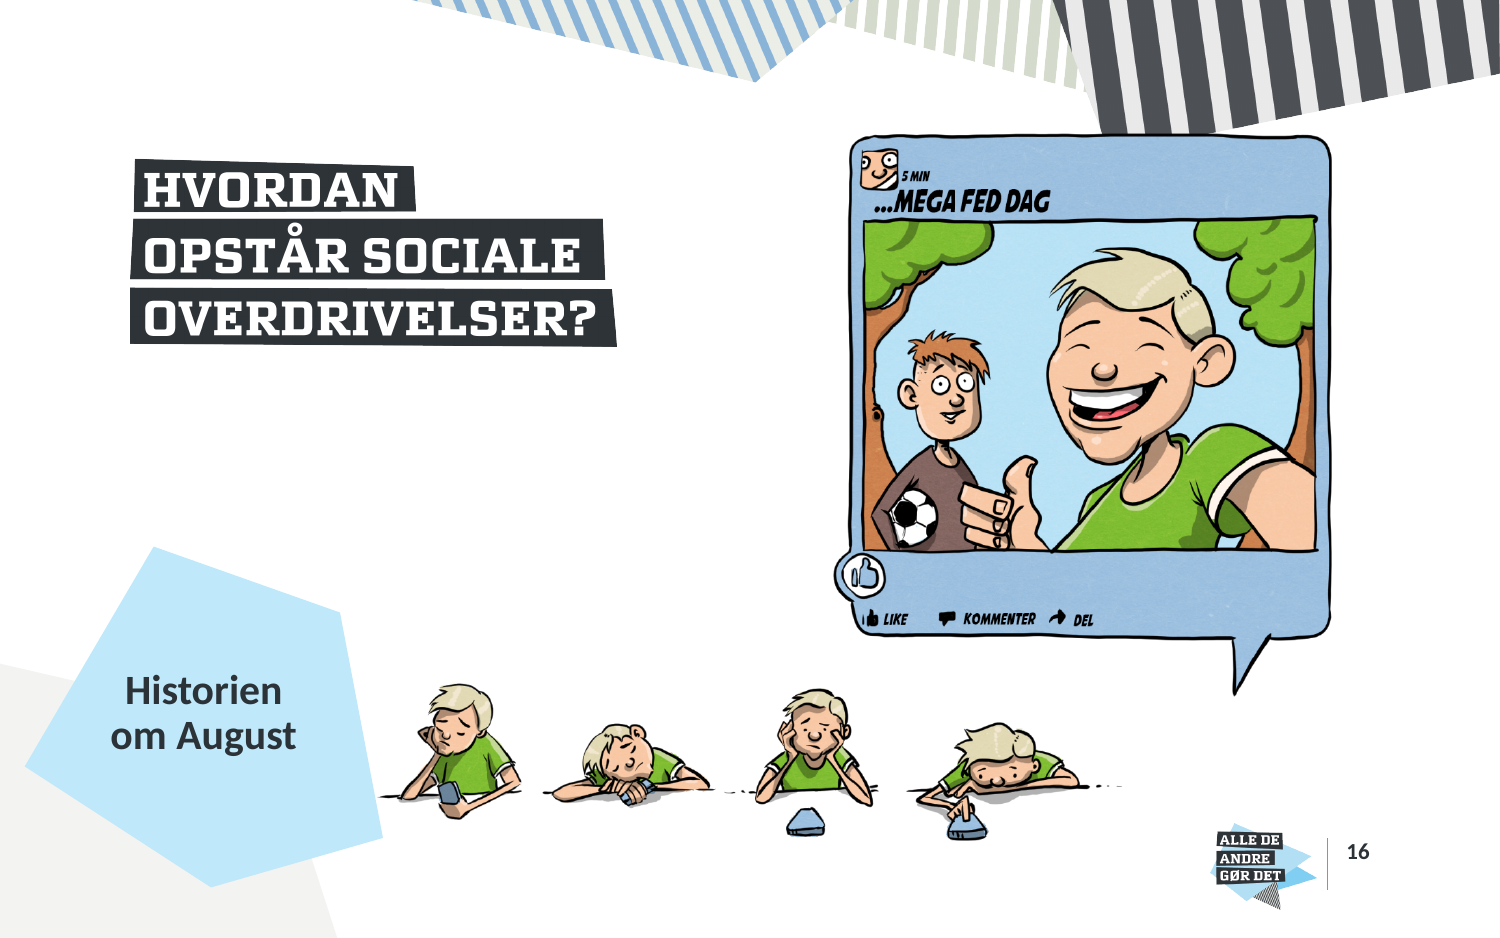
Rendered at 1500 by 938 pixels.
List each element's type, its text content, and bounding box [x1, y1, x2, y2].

picture [130, 0, 1500, 910]
text_box [23, 695, 65, 794]
text_box Historien om August [65, 661, 343, 817]
slide_number 16 [1313, 836, 1370, 887]
text_box [0, 662, 339, 938]
text_box [85, 545, 346, 889]
